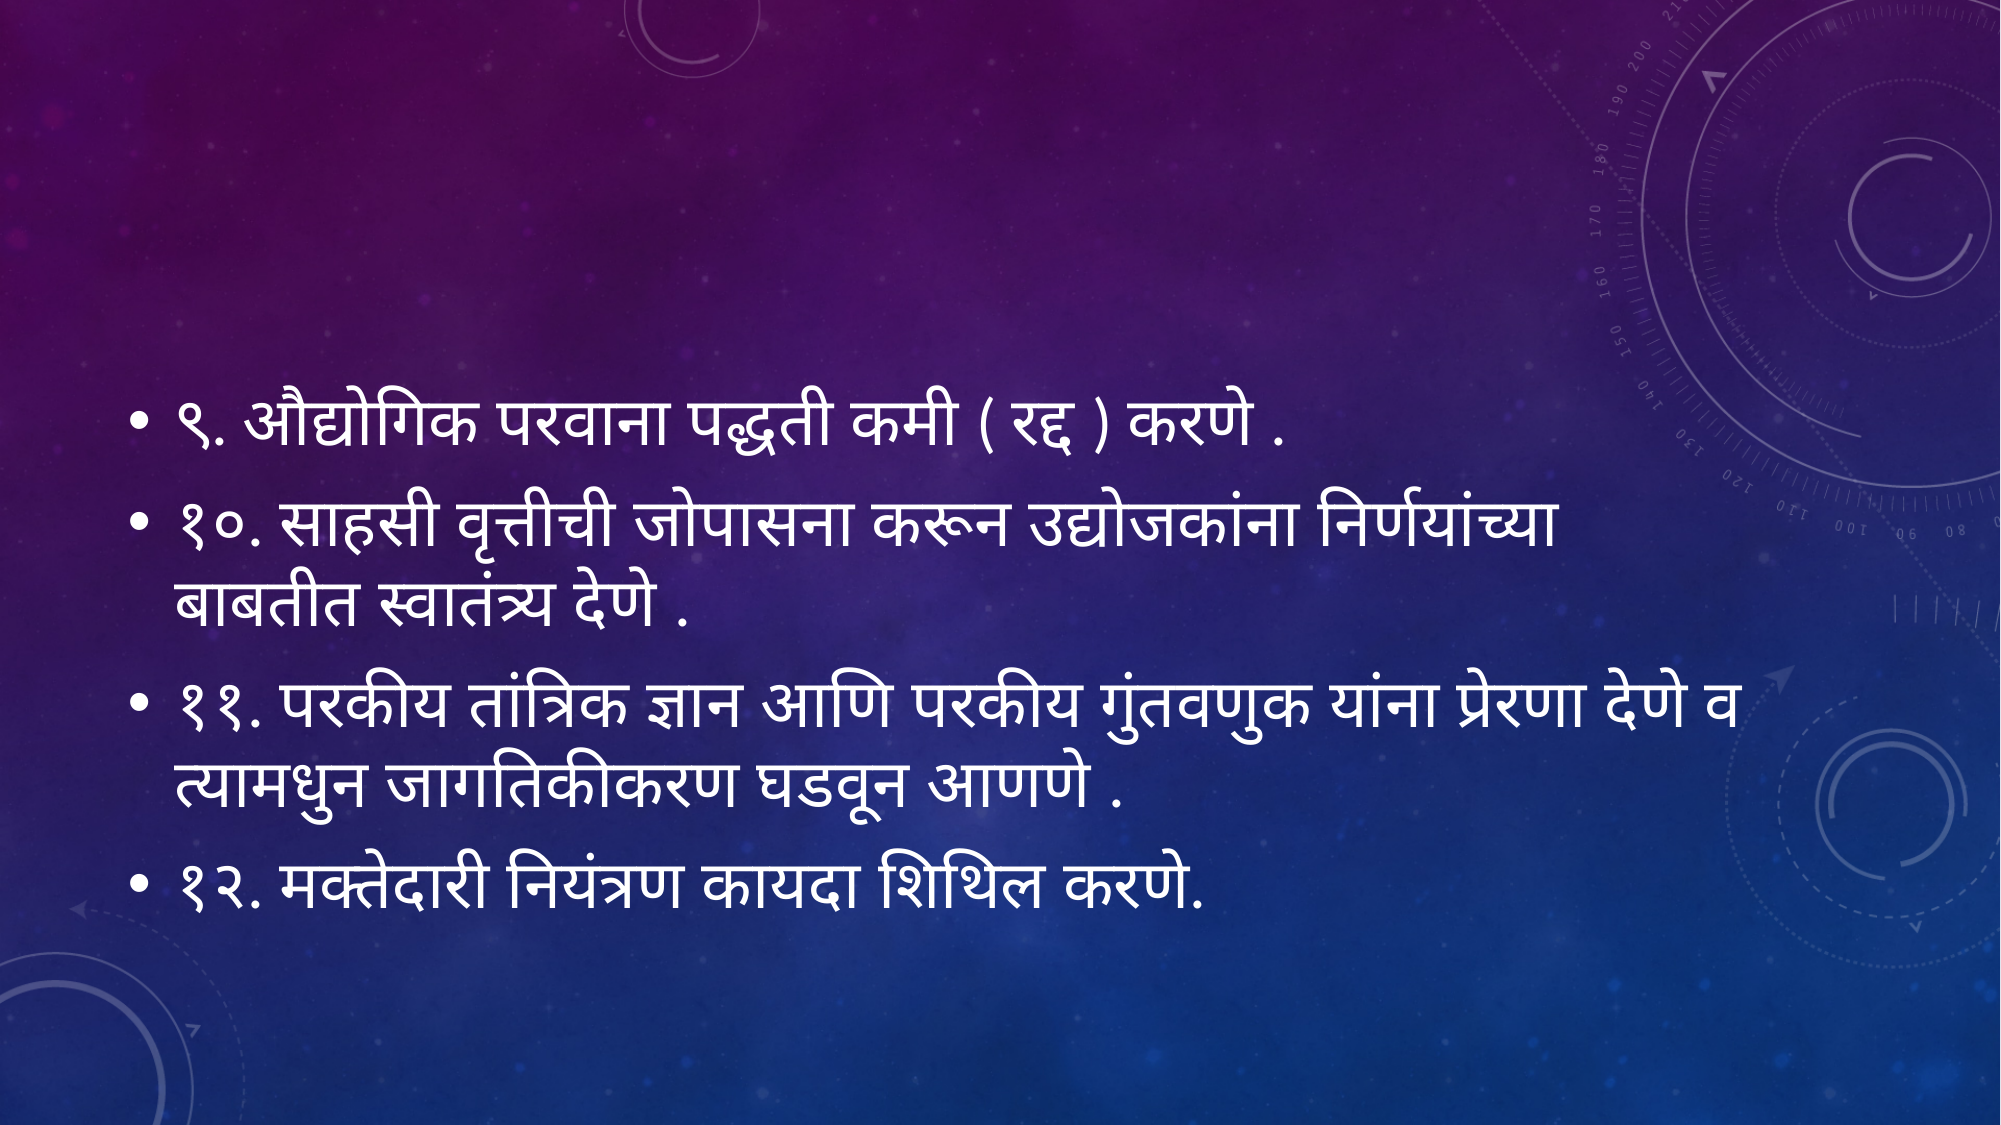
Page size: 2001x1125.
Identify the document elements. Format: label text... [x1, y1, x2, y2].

picture [0, 0, 2001, 1125]
list ९. औद्योगिक परवाना पद्धती कमी ( रद्द ) करणे . १०. साहसी वृत्तीची जोपासना करून उद्योजकांना निर्णयांच्या बाबतीत स्वातंत्र्य देणे . ११. परकीय तांत्रिक ज्ञान आणि परकीय गुंतवणुक यांना प्रेरणा देणे व त्यामधुन जागतिकीकरण घडवून आणणे . १२. मक्तेदारी नियंत्रण कायदा शिथिल करणे. [112, 351, 1775, 950]
